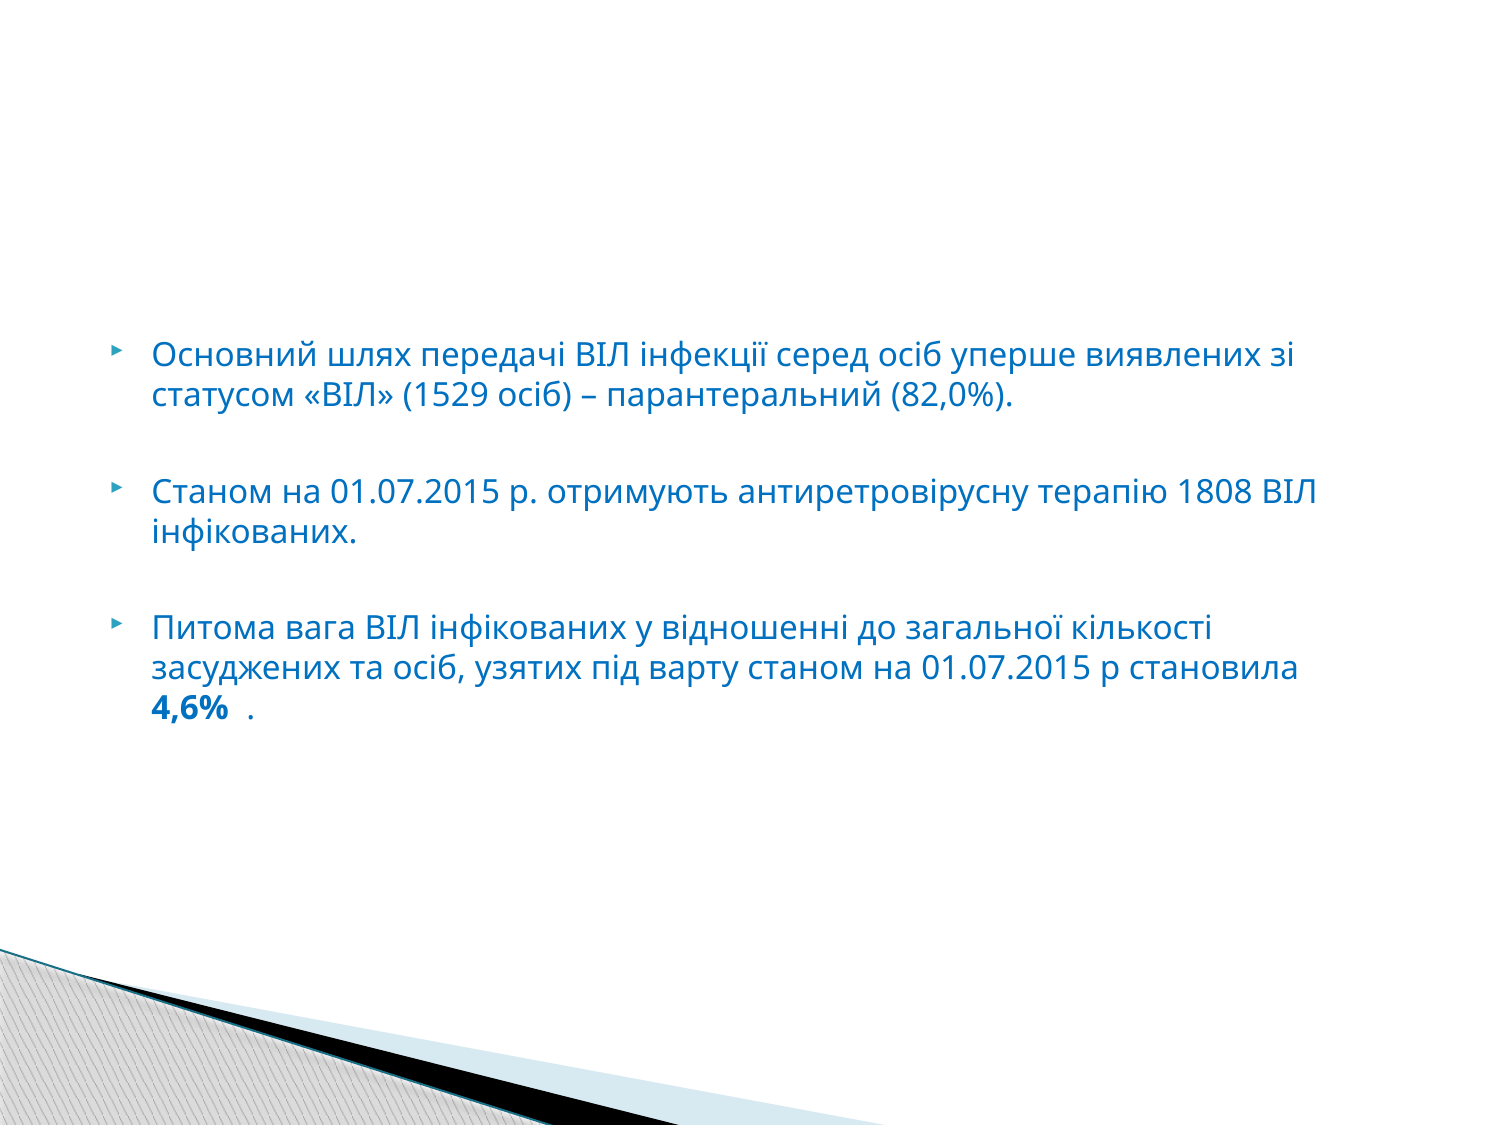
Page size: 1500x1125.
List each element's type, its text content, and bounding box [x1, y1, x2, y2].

list Основний шлях передачі ВІЛ інфекції серед осіб уперше виявлених зі статусом «ВІЛ» (1529 осіб) – парантеральний (82,0%). Станом на 01.07.2015 р. отримують антиретровірусну терапію 1808 ВІЛ інфікованих. Питома вага ВІЛ інфікованих у відношенні до загальної кількості засуджених та осіб, узятих під варту станом на 01.07.2015 р становила 4,6% . [76, 326, 1427, 998]
